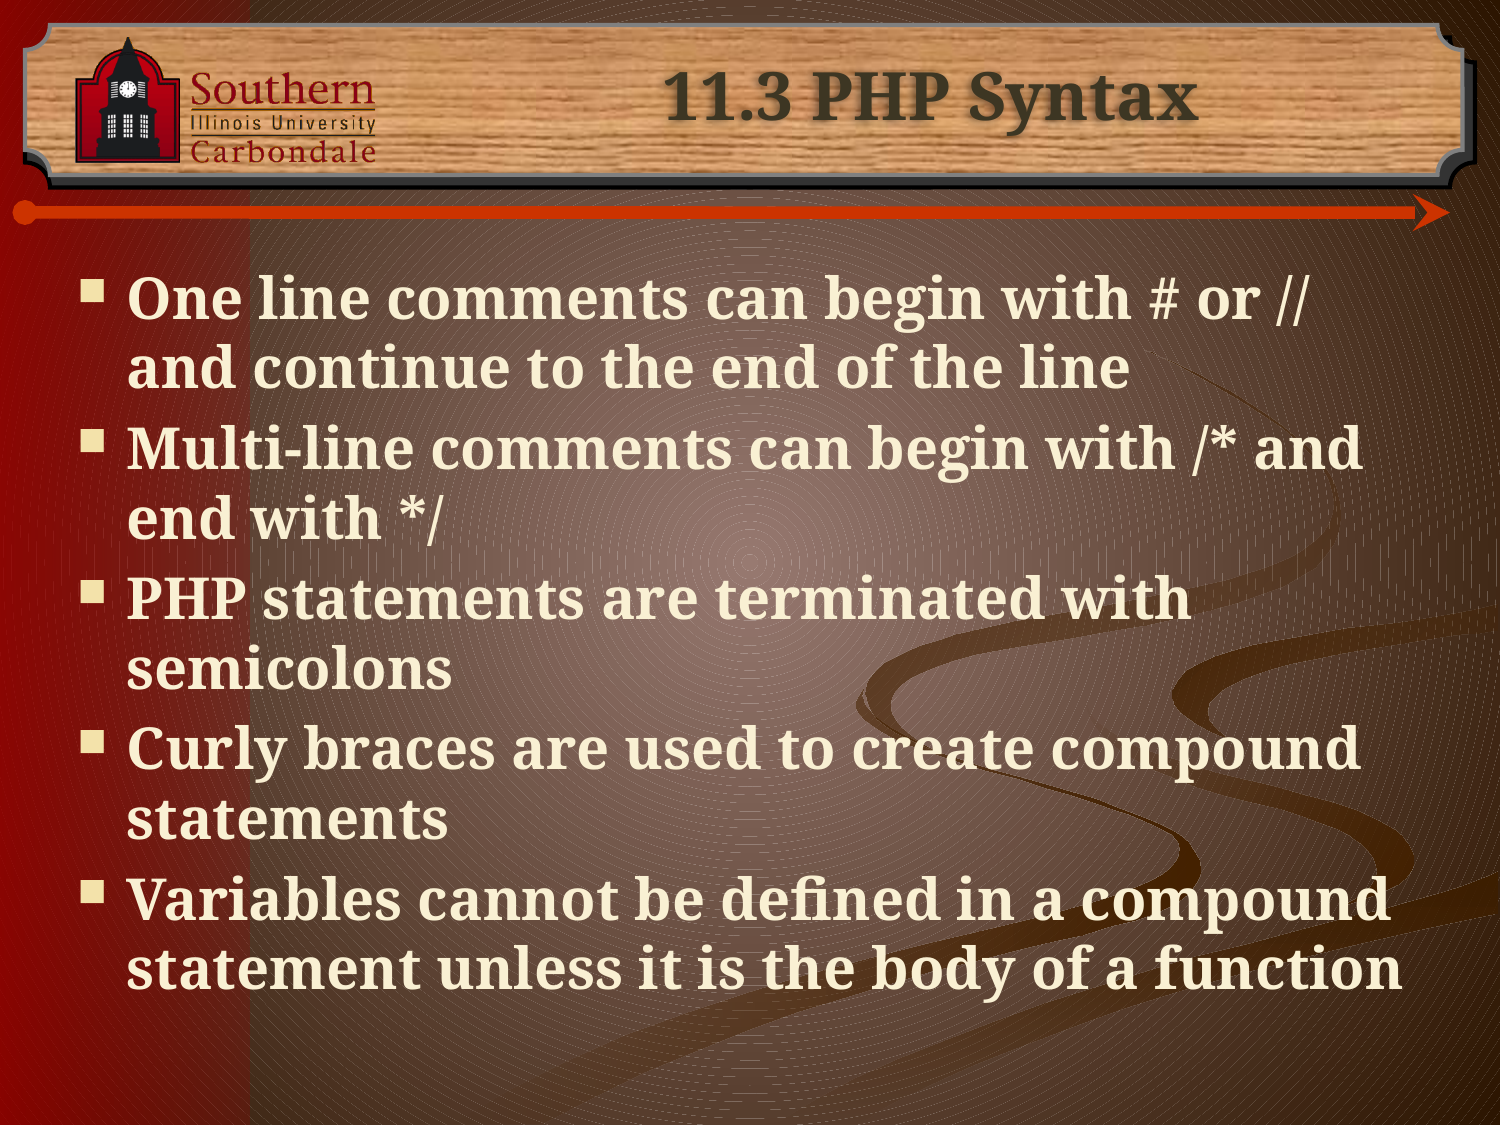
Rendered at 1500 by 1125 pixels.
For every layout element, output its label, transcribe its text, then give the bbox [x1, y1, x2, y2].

list One line comments can begin with # or // and continue to the end of the line Multi-line comments can begin with /* and end with */ PHP statements are terminated with semicolons Curly braces are used to create compound statements Variables cannot be defined in a compound statement unless it is the body of a function [62, 224, 1438, 1038]
picture [28, 28, 399, 172]
title 11.3 PHP Syntax [399, 24, 1463, 176]
